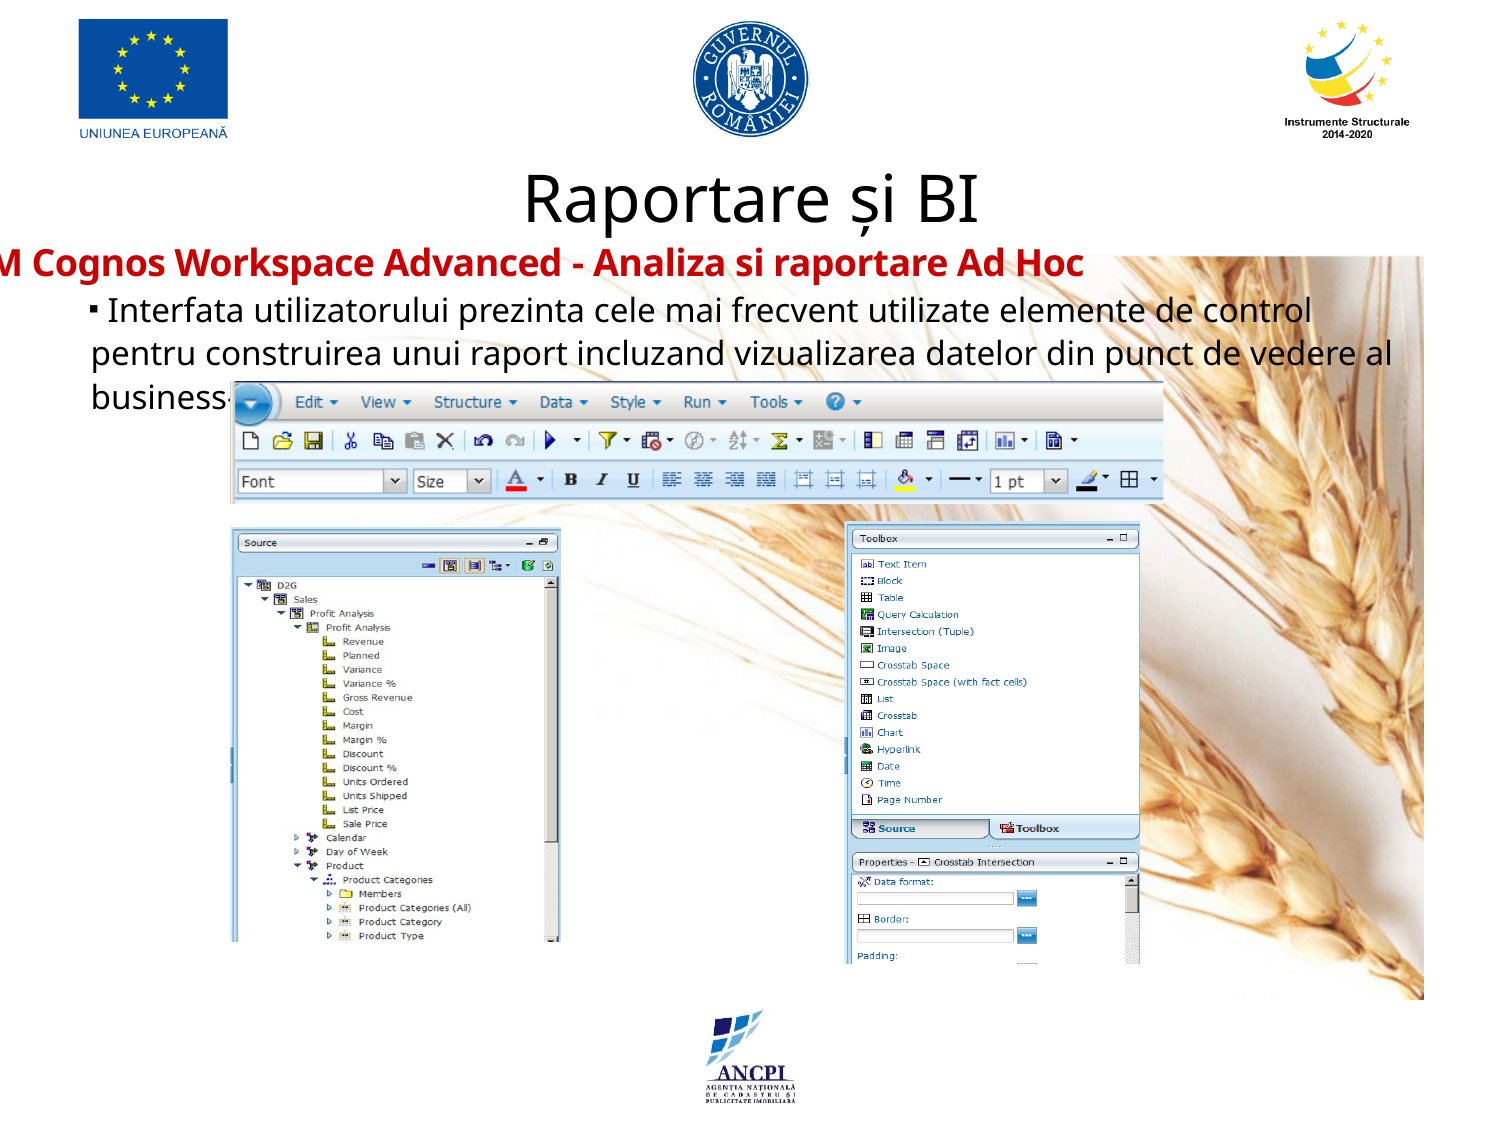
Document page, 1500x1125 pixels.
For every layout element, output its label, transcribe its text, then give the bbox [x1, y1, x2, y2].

picture [1247, 19, 1447, 138]
picture [324, 255, 1424, 1000]
text_box 8. IBM Cognos Workspace Advanced - Analiza si raportare Ad Hoc [0, 217, 1100, 292]
title Raportare și BI [76, 149, 1427, 244]
text_box [230, 527, 319, 942]
text_box Interfata utilizatorului prezinta cele mai frecvent utilizate elemente de control pentru construirea unui raport incluzand vizualizarea datelor din punct de vedere al business-ului, formatarea obiectelor si proprietati. [73, 277, 319, 424]
picture [53, 19, 253, 138]
picture [650, 19, 850, 138]
text_box [230, 381, 319, 504]
picture [705, 1009, 795, 1103]
